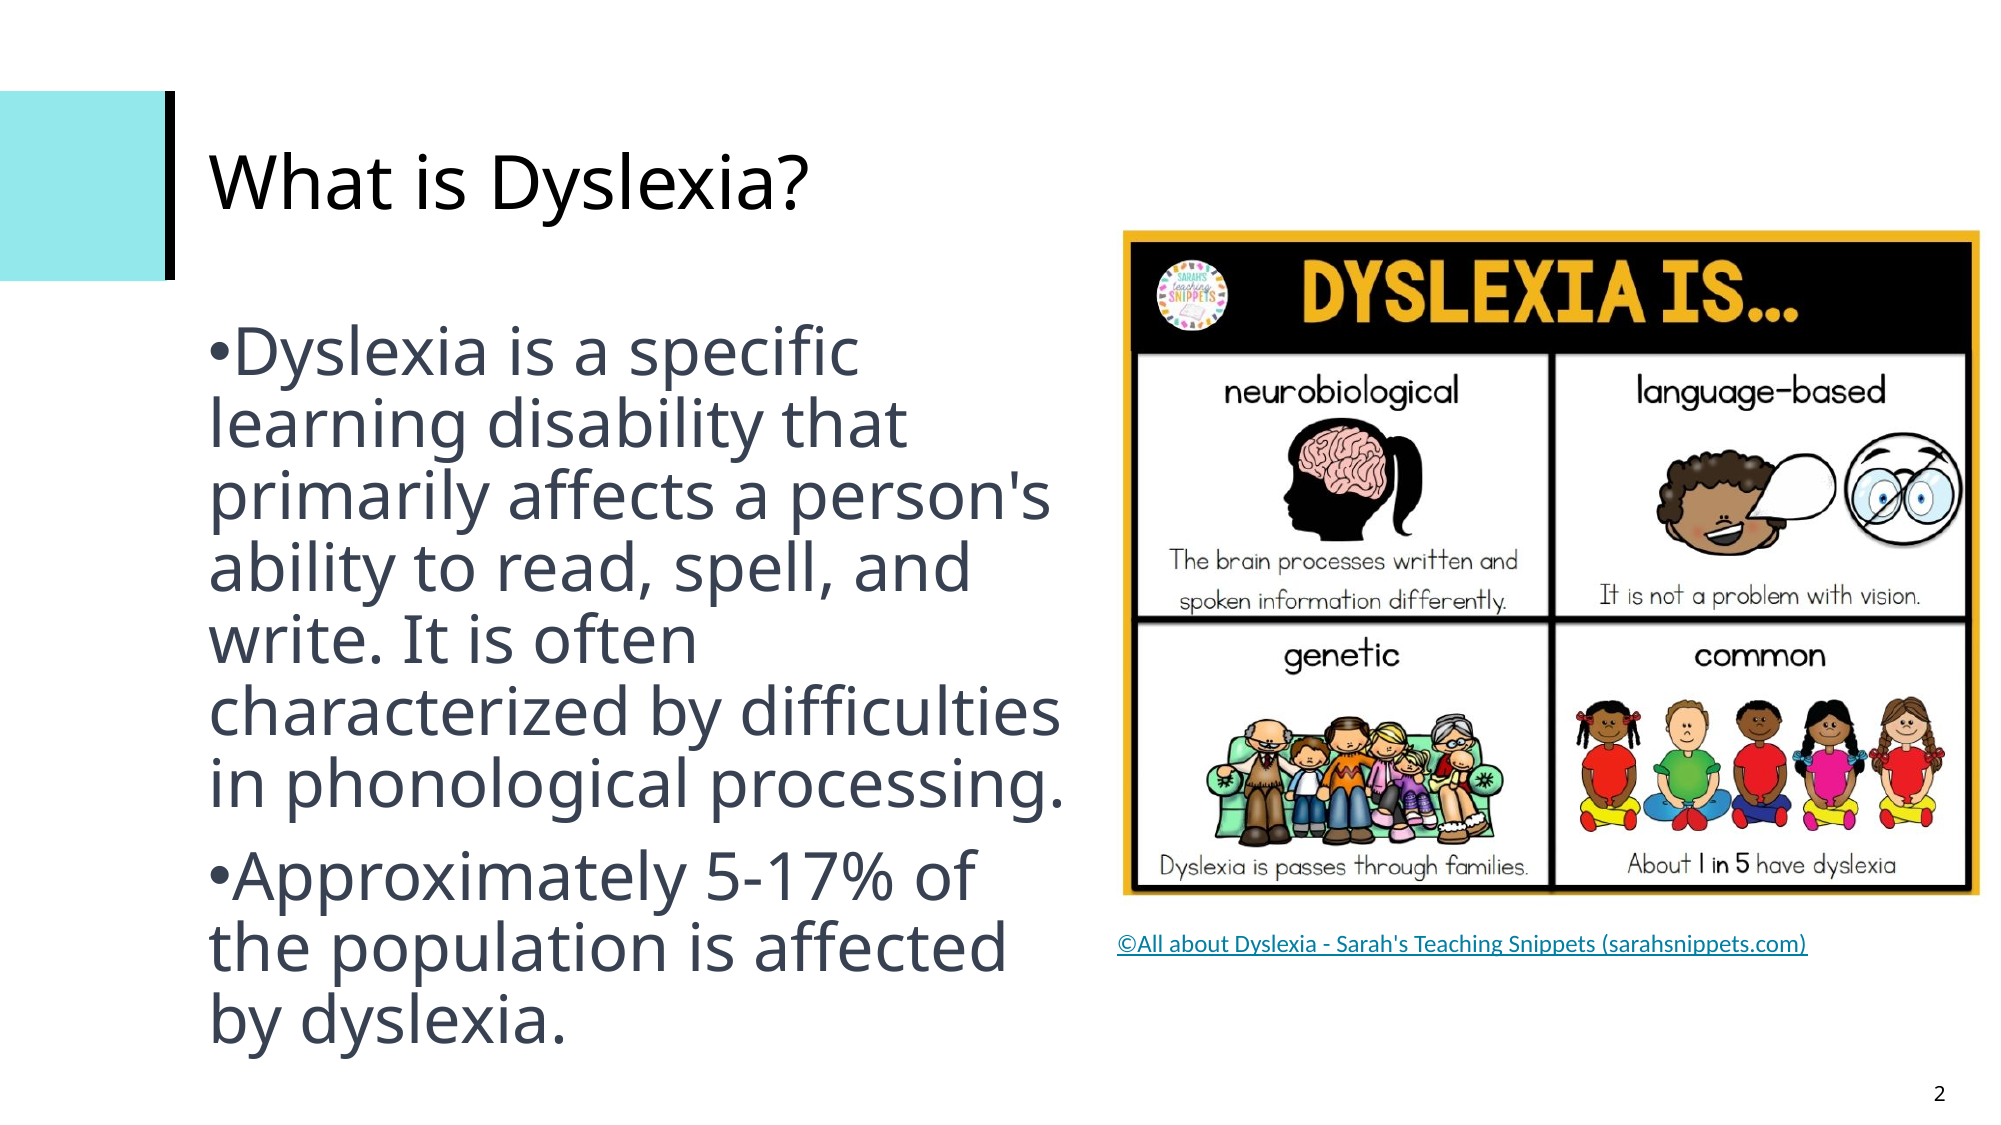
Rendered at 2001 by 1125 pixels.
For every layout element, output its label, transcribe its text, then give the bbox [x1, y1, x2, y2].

text_box ©All about Dyslexia - Sarah's Teaching Snippets (sarahsnippets.com) [1102, 919, 2000, 965]
title What is Dyslexia? [194, 93, 1830, 278]
slide_number 2 [1510, 1064, 1961, 1125]
picture [1102, 215, 2000, 910]
list Dyslexia is a specific learning disability that primarily affects a person's ability to read, spell, and write. It is often characterized by difficulties in phonological processing. Approximately 5-17% of the population is affected by dyslexia. [194, 310, 1092, 1045]
